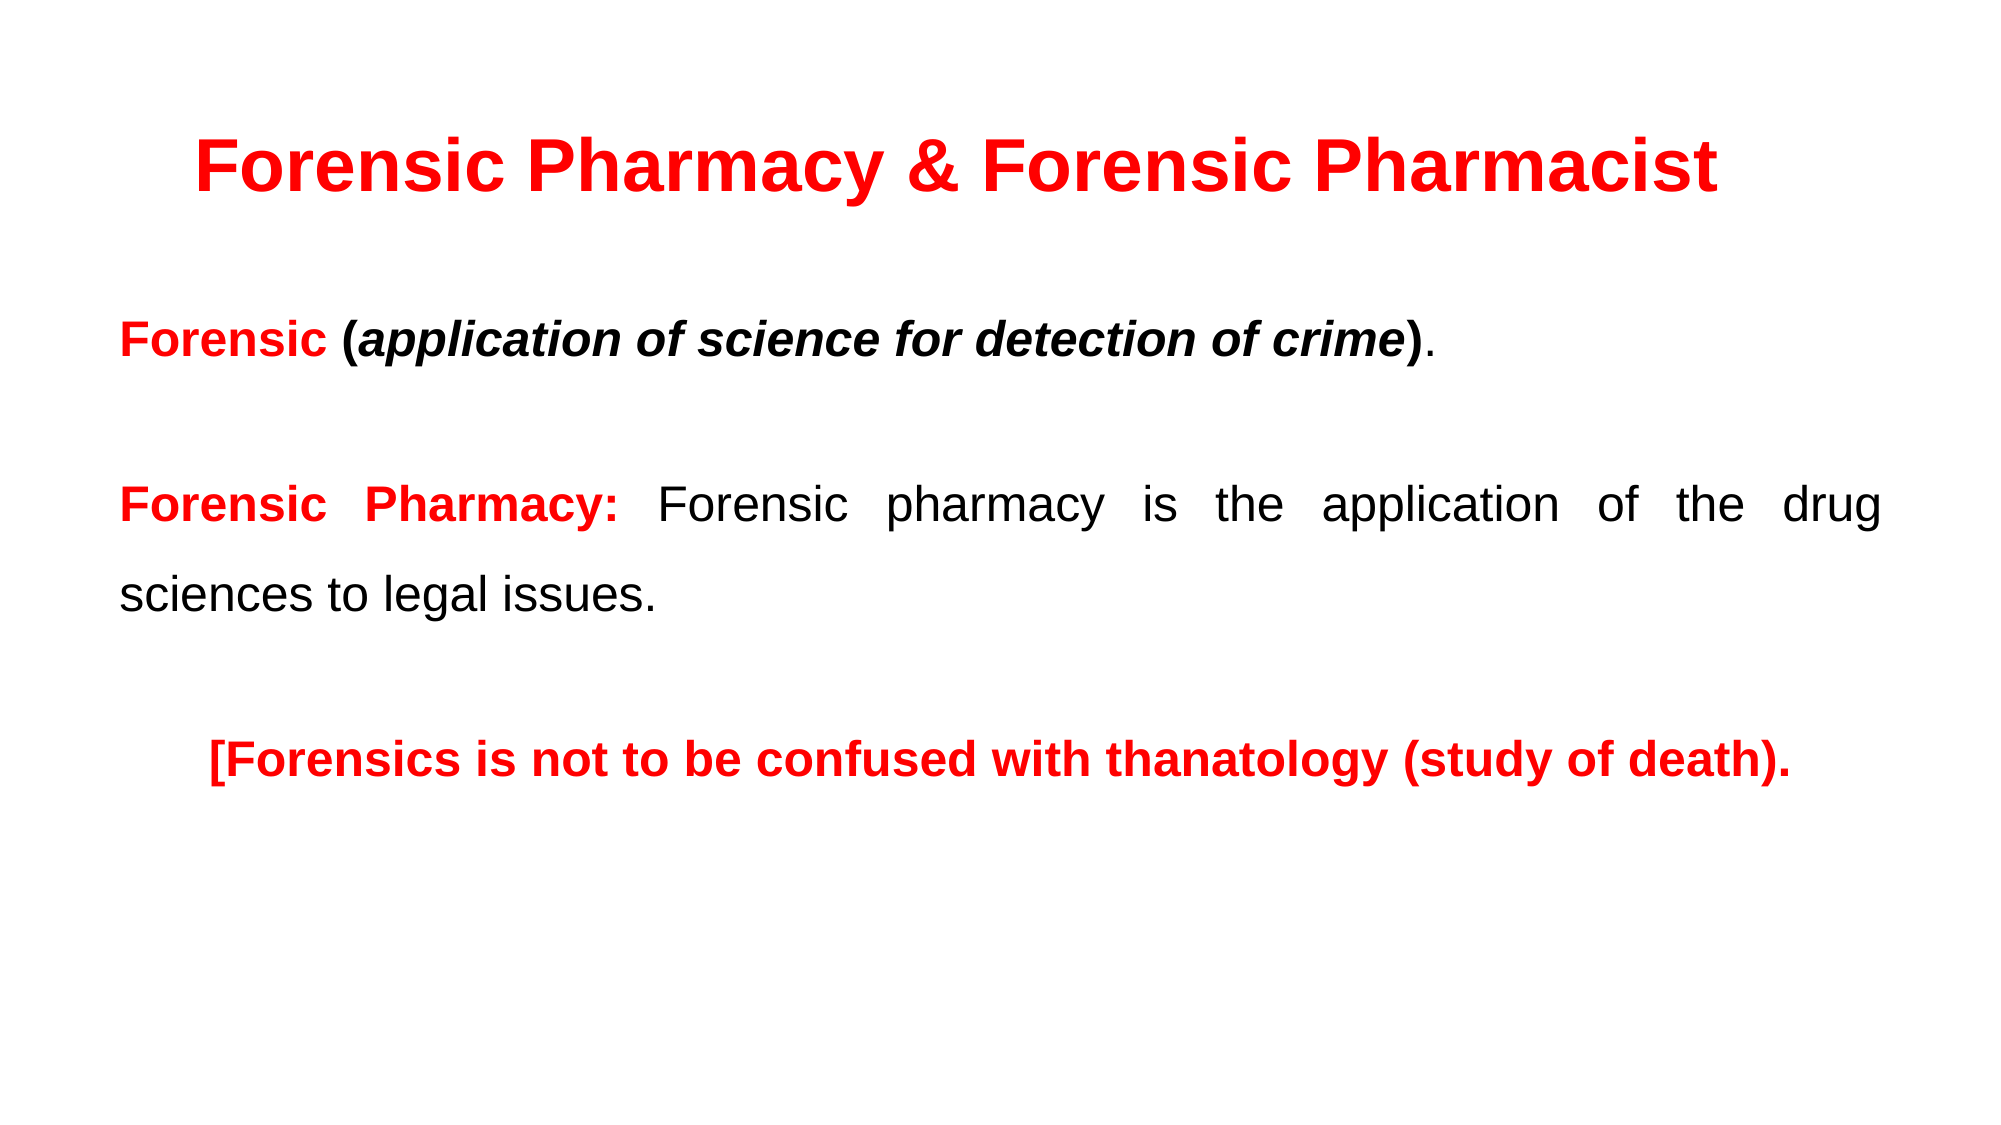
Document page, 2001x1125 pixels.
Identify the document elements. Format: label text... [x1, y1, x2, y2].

title Forensic Pharmacy & Forensic Pharmacist [104, 116, 1810, 216]
subtitle Forensic (application of science for detection of crime). Forensic Pharmacy: Forensic pharmacy is the application of the drug sciences to legal issues. [Forensics is not to be confused with thanatology (study of death). [104, 268, 1898, 1009]
